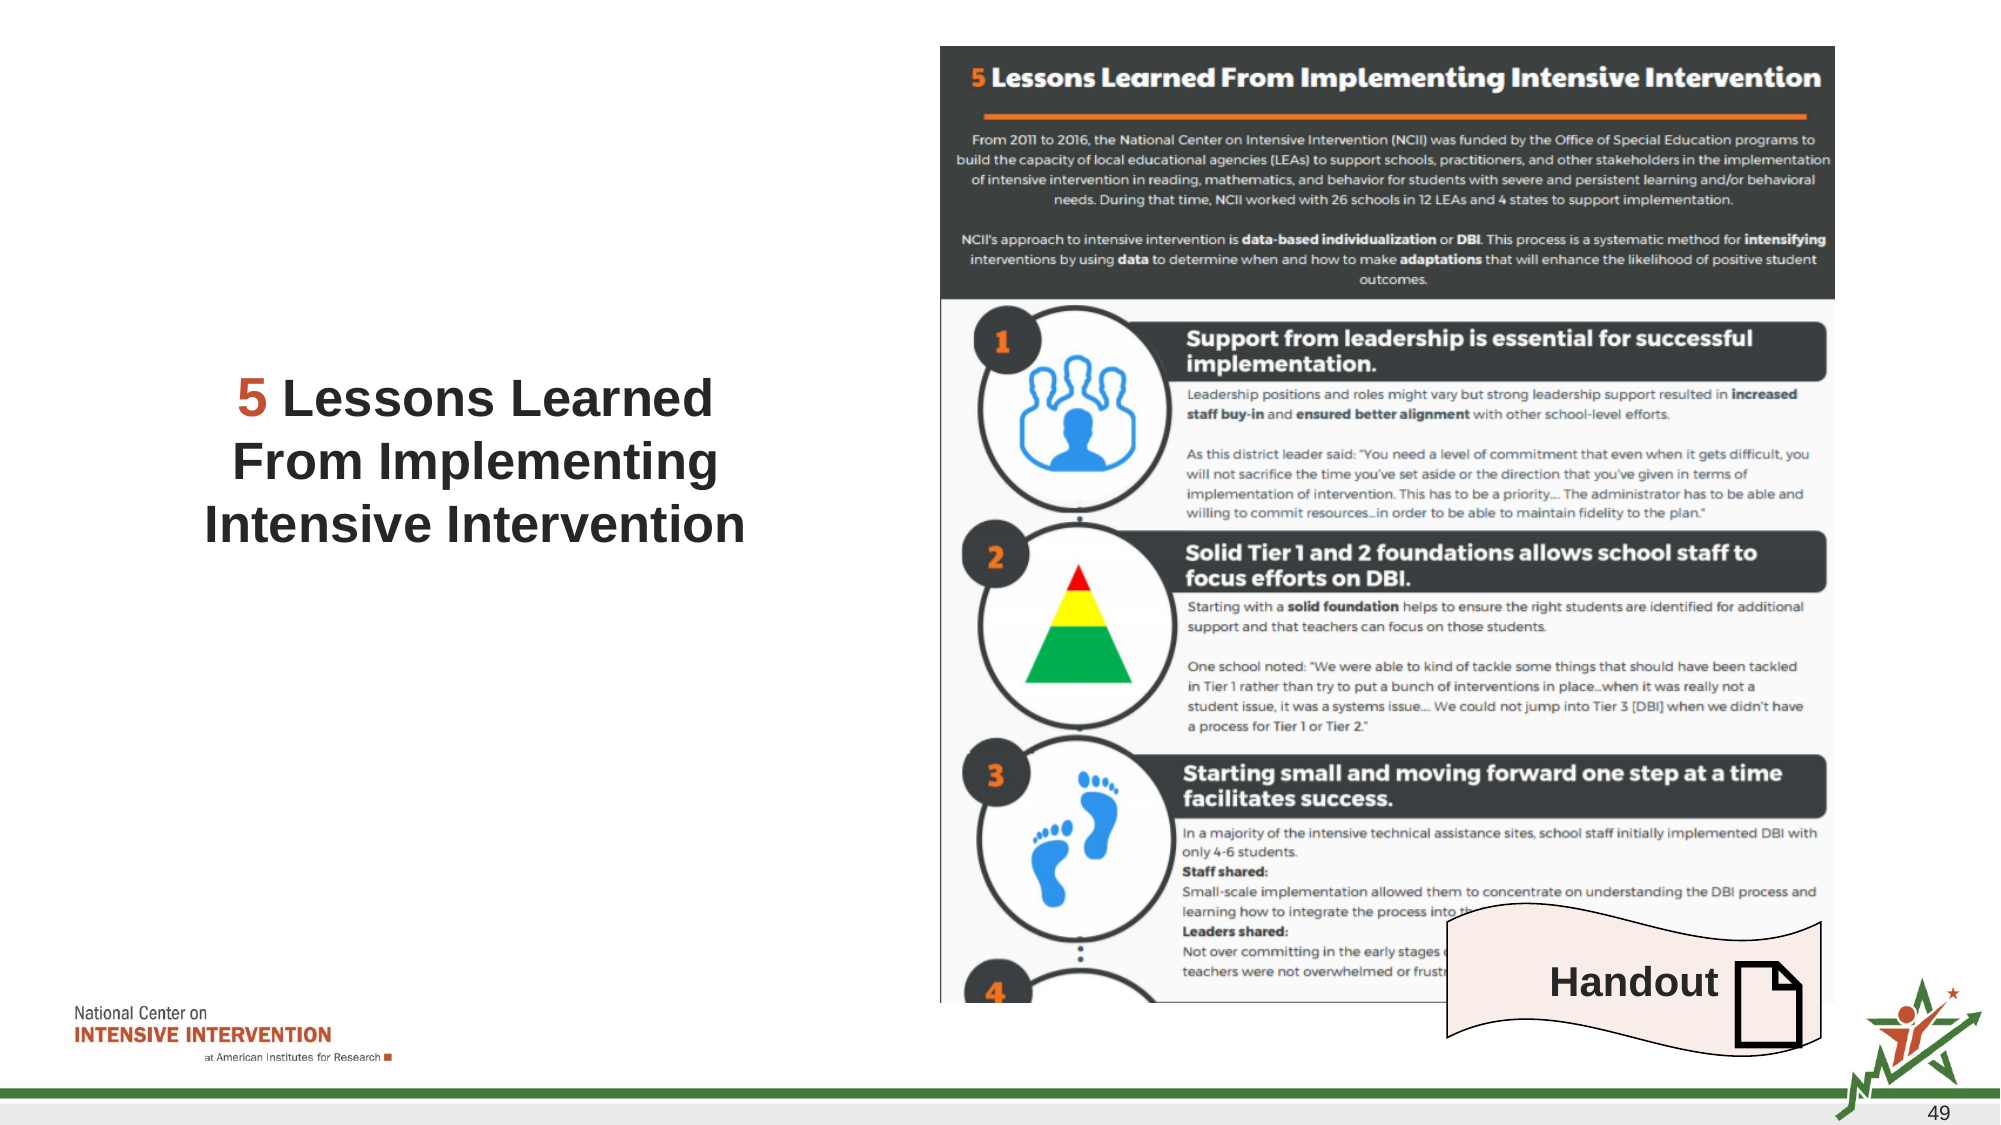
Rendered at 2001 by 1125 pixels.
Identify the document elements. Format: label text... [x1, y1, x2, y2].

picture [0, 0, 2000, 1125]
title 5 Lessons Learned From Implementing Intensive Intervention [204, 352, 748, 563]
slide_number 49 [1925, 1099, 1951, 1125]
text_box Handout [1446, 1004, 1716, 1056]
